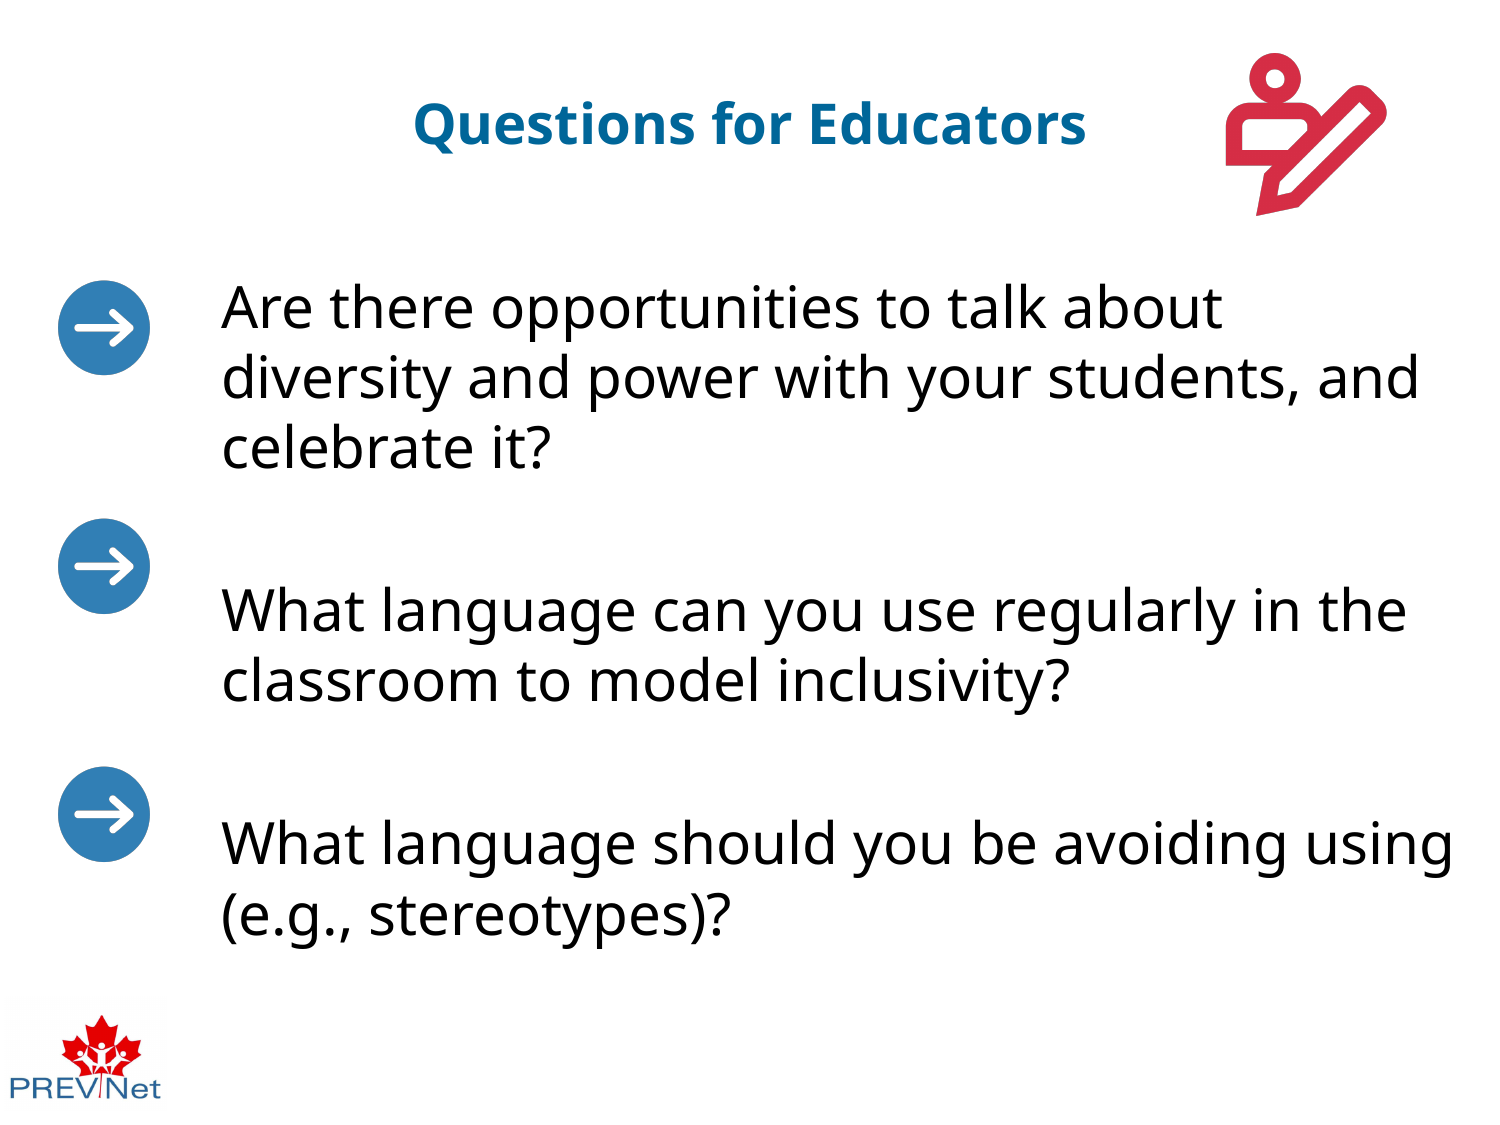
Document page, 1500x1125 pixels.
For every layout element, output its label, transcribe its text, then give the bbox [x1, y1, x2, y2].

list Are there opportunities to talk about diversity and power with your students, and celebrate it? What language can you use regularly in the classroom to model inclusivity? What language should you be avoiding using (e.g., stereotypes)? [206, 262, 1482, 938]
picture [4, 996, 167, 1112]
picture [41, 500, 167, 630]
picture [41, 748, 167, 878]
text_box Questions for Educators [206, 28, 1294, 216]
picture [41, 262, 167, 392]
picture [1225, 53, 1388, 216]
